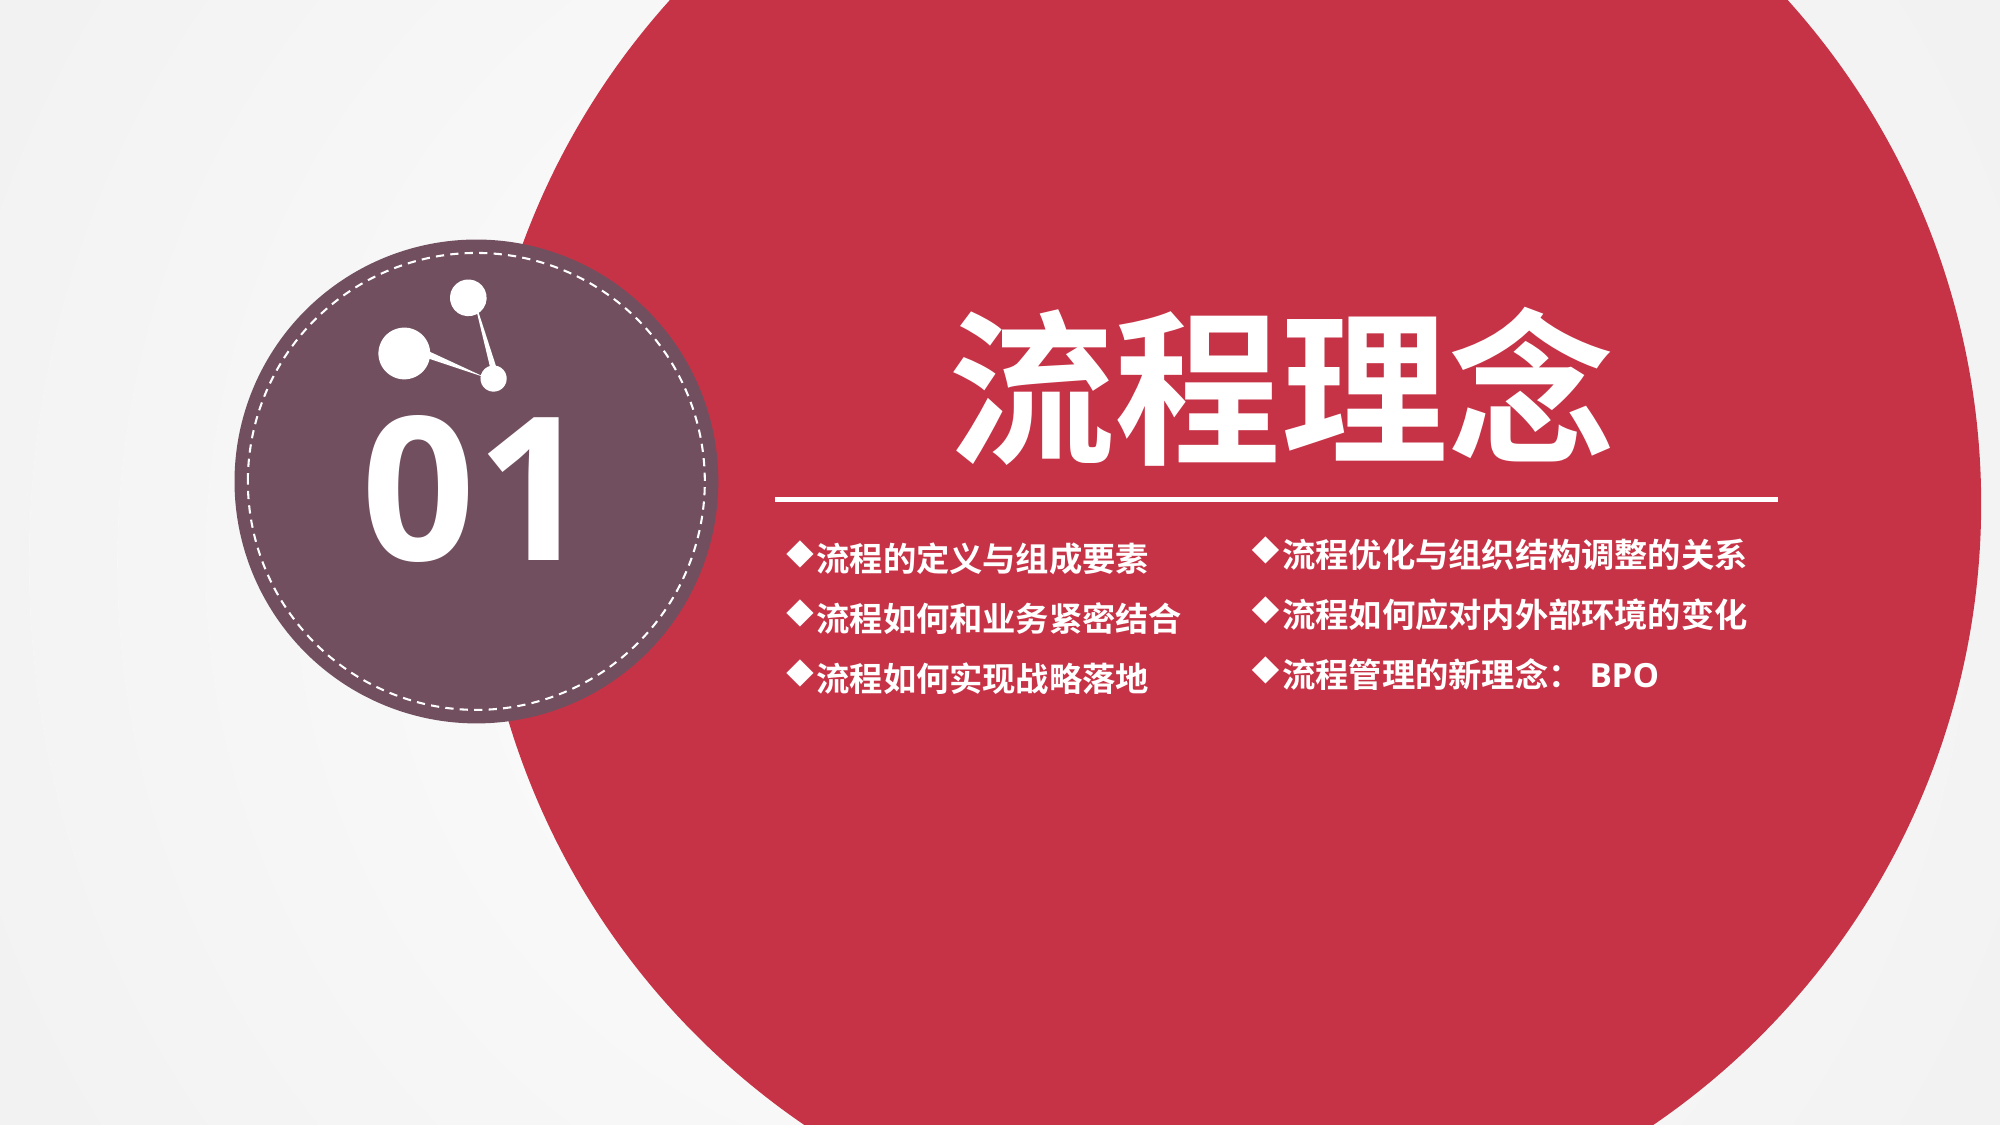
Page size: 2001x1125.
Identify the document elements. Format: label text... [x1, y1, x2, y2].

text_box [233, 238, 720, 725]
text_box [246, 251, 706, 711]
text_box [507, 0, 1983, 1125]
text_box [387, 289, 503, 416]
text_box 流程优化与组织结构调整的关系 流程如何应对内外部环境的变化 流程管理的新理念：BPO [1234, 507, 1801, 702]
text_box 流程的定义与组成要素 流程如何和业务紧密结合 流程如何实现战略落地 [768, 510, 1336, 706]
text_box 流程理念 [933, 277, 1641, 492]
